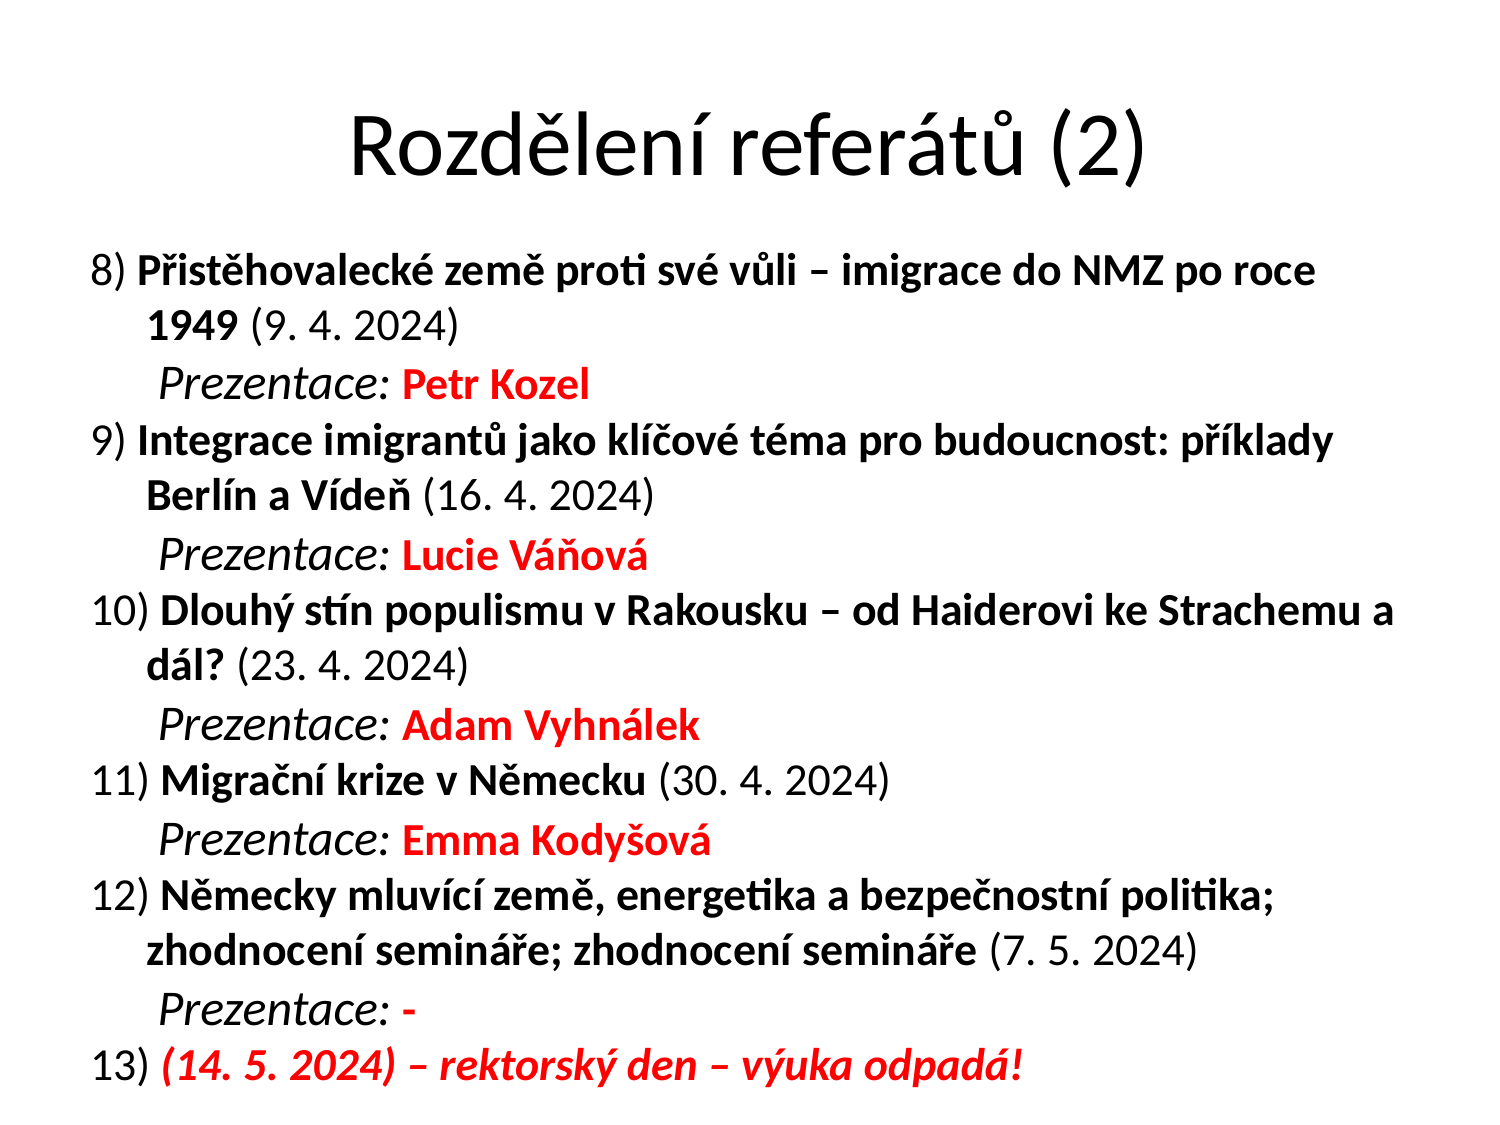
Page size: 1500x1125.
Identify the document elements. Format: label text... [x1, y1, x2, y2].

title Rozdělení referátů (2) [74, 44, 1426, 232]
list 8) Přistěhovalecké země proti své vůli – imigrace do NMZ po roce 1949 (9. 4. 2024) Prezentace: Petr Kozel 9) Integrace imigrantů jako klíčové téma pro budoucnost: příklady Berlín a Vídeň (16. 4. 2024) Prezentace: Lucie Váňová 10) Dlouhý stín populismu v Rakousku – od Haiderovi ke Strachemu a dál? (23. 4. 2024) Prezentace: Adam Vyhnálek 11) Migrační krize v Německu (30. 4. 2024) Prezentace: Emma Kodyšová 12) Německy mluvící země, energetika a bezpečnostní politika; zhodnocení semináře; zhodnocení semináře (7. 5. 2024) Prezentace: - 13) (14. 5. 2024) – rektorský den – výuka odpadá! [74, 232, 1426, 1006]
